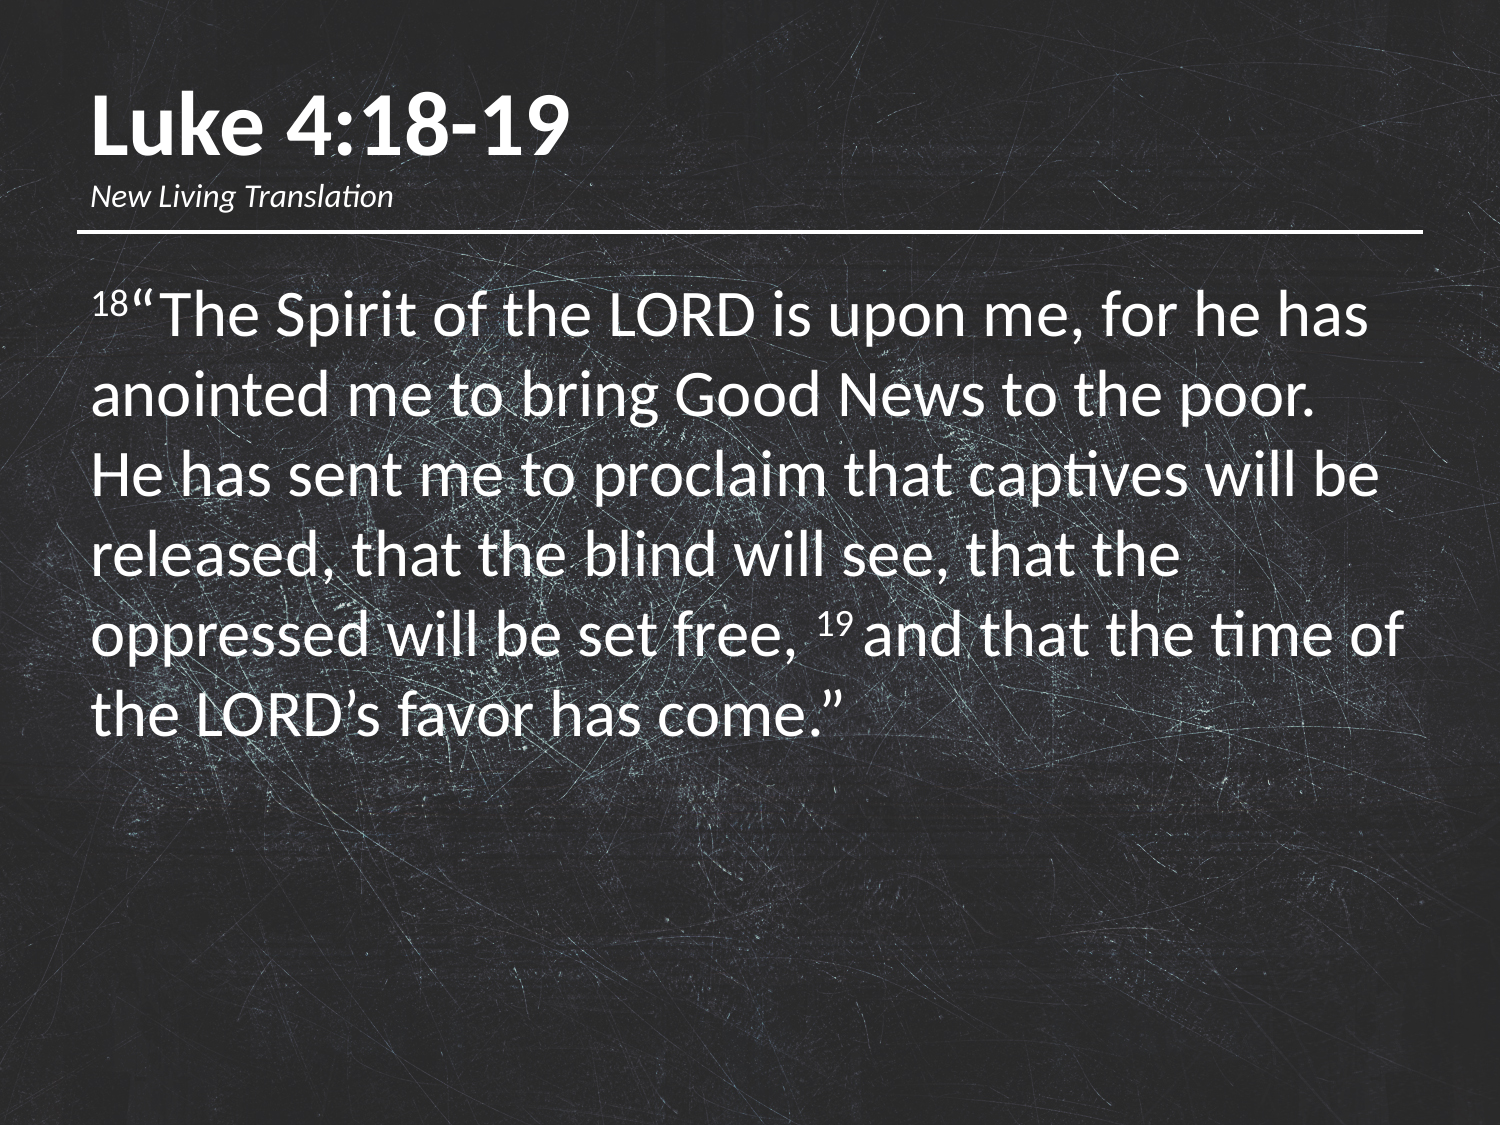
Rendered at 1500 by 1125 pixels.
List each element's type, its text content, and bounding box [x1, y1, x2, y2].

picture [0, 0, 1500, 1125]
title Luke 4:18-19 New Living Translation [75, 45, 1425, 233]
list 18“The Spirit of the Lord is upon me, for he has anointed me to bring Good News to the poor. He has sent me to proclaim that captives will be released, that the blind will see, that the oppressed will be set free, 19 and that the time of the Lord’s favor has come.” [75, 262, 1425, 1005]
